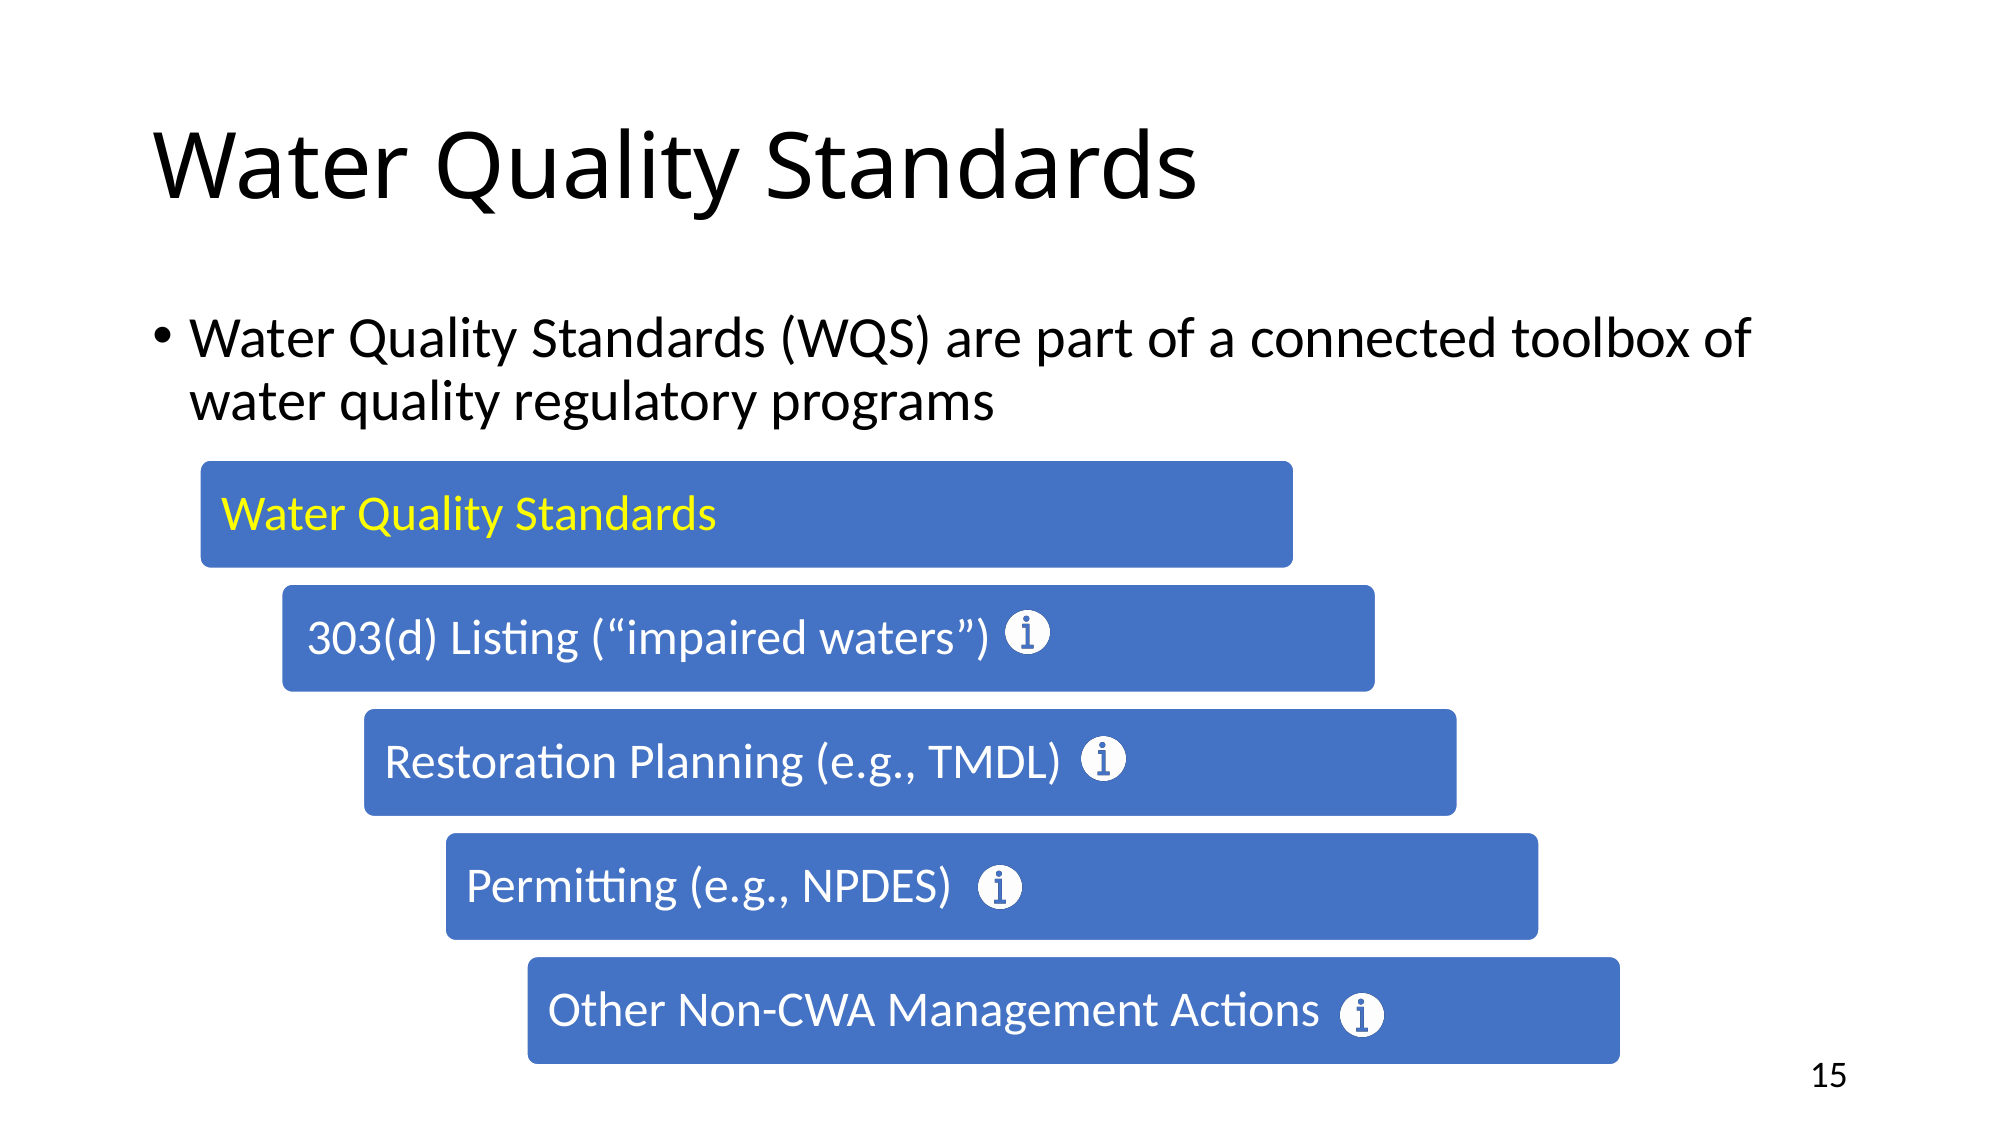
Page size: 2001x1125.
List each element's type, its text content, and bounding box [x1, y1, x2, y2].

picture [999, 604, 1056, 660]
slide_number 15 [1412, 1042, 1863, 1103]
title Water Quality Standards [137, 59, 1863, 278]
list Water Quality Standards (WQS) are part of a connected toolbox of water quality regulatory programs [137, 299, 1863, 460]
picture [1075, 730, 1132, 787]
picture [972, 859, 1028, 915]
picture [1334, 987, 1391, 1043]
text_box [199, 459, 1622, 1066]
